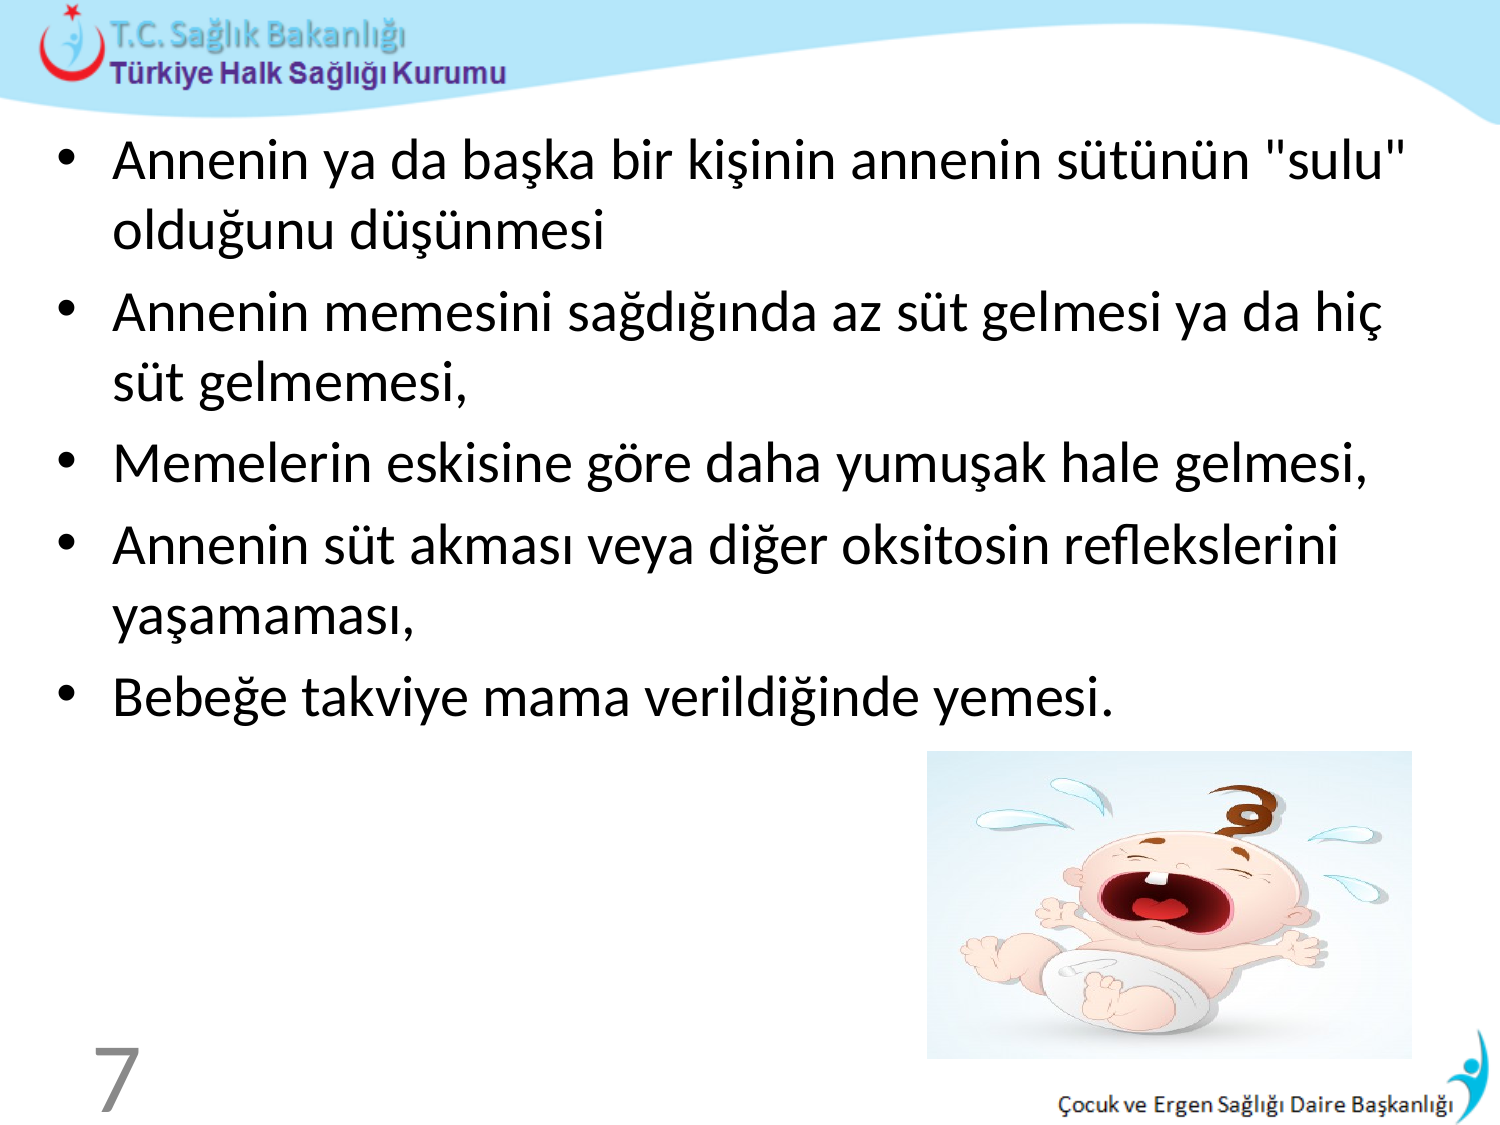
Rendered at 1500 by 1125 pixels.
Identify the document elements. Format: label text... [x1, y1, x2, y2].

picture [0, 0, 1500, 1125]
slide_number 7 [76, 1083, 427, 1103]
list Annenin ya da başka bir kişinin annenin sütünün "sulu" olduğunu düşünmesi Annenin memesini sağdığında az süt gelmesi ya da hiç süt gelmemesi, Memelerin eskisine göre daha yumuşak hale gelmesi, Annenin süt akması veya diğer oksitosin reflekslerini yaşamaması, Bebeğe takviye mama verildiğinde yemesi. [41, 113, 1459, 1083]
